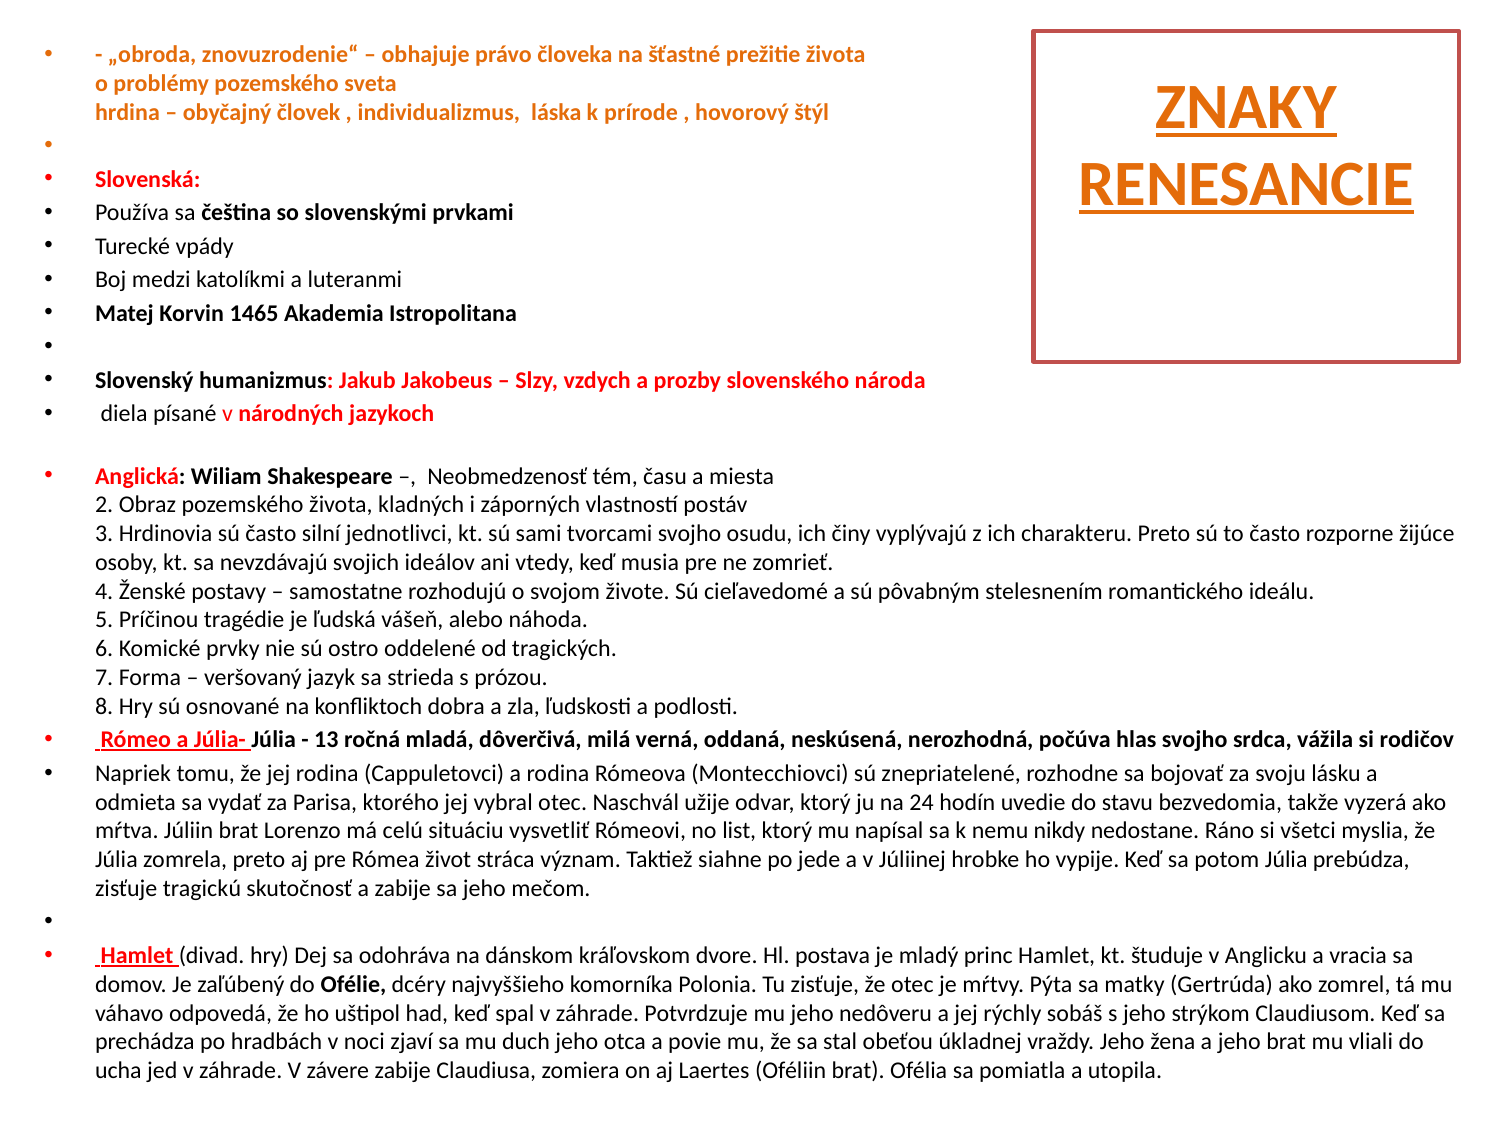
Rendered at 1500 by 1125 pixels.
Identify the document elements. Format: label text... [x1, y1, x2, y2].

list - „obroda, znovuzrodenie“ – obhajuje právo človeka na šťastné prežitie života o problémy pozemského sveta hrdina – obyčajný človek , individualizmus, láska k prírode , hovorový štýl Slovenská: Používa sa čeština so slovenskými prvkami Turecké vpády Boj medzi katolíkmi a luteranmi Matej Korvin 1465 Akademia Istropolitana Slovenský humanizmus: Jakub Jakobeus – Slzy, vzdych a prozby slovenského národa diela písané v národných jazykoch Anglická: Wiliam Shakespeare –, Neobmedzenosť tém, času a miesta 2. Obraz pozemského života, kladných i záporných vlastností postáv 3. Hrdinovia sú často silní jednotlivci, kt. sú sami tvorcami svojho osudu, ich činy vyplývajú z ich charakteru. Preto sú to často rozporne žijúce osoby, kt. sa nevzdávajú svojich ideálov ani vtedy, keď musia pre ne zomrieť. 4. Ženské postavy – samostatne rozhodujú o svojom živote. Sú cieľavedomé a sú pôvabným stelesnením romantického ideálu. 5. Príčinou tragédie je ľudská vášeň, alebo náhoda. 6. Komické prvky nie sú ostro oddelené od tragických. 7. Forma – veršovaný jazyk sa strieda s prózou. 8. Hry sú osnované na konfliktoch dobra a zla, ľudskosti a podlosti. Rómeo a Júlia- Júlia - 13 ročná mladá, dôverčivá, milá verná, oddaná, neskúsená, nerozhodná, počúva hlas svojho srdca, vážila si rodičov Napriek tomu, že jej rodina (Cappuletovci) a rodina Rómeova (Montecchiovci) sú znepriatelené, rozhodne sa bojovať za svoju lásku a odmieta sa vydať za Parisa, ktorého jej vybral otec. Naschvál užije odvar, ktorý ju na 24 hodín uvedie do stavu bezvedomia, takže vyzerá ako mŕtva. Júliin brat Lorenzo má celú situáciu vysvetliť Rómeovi, no list, ktorý mu napísal sa k nemu nikdy nedostane. Ráno si všetci myslia, že Júlia zomrela, preto aj pre Rómea život stráca význam. Taktiež siahne po jede a v Júliinej hrobke ho vypije. Keď sa potom Júlia prebúdza, zisťuje tragickú skutočnosť a zabije sa jeho mečom. Hamlet (divad. hry) Dej sa odohráva na dánskom kráľovskom dvore. Hl. postava je mladý princ Hamlet, kt. študuje v Anglicku a vracia sa domov. Je zaľúbený do Ofélie, dcéry najvyššieho komorníka Polonia. Tu zisťuje, že otec je mŕtvy. Pýta sa matky (Gertrúda) ako zomrel, tá mu váhavo odpovedá, že ho uštipol had, keď spal v záhrade. Potvrdzuje mu jeho nedôveru a jej rýchly sobáš s jeho strýkom Claudiusom. Keď sa prechádza po hradbách v noci zjaví sa mu duch jeho otca a povie mu, že sa stal obeťou úkladnej vraždy. Jeho žena a jeho brat mu vliali do ucha jed v záhrade. V závere zabije Claudiusa, zomiera on aj Laertes (Oféliin brat). Ofélia sa pomiatla a utopila. [29, 30, 1471, 1125]
